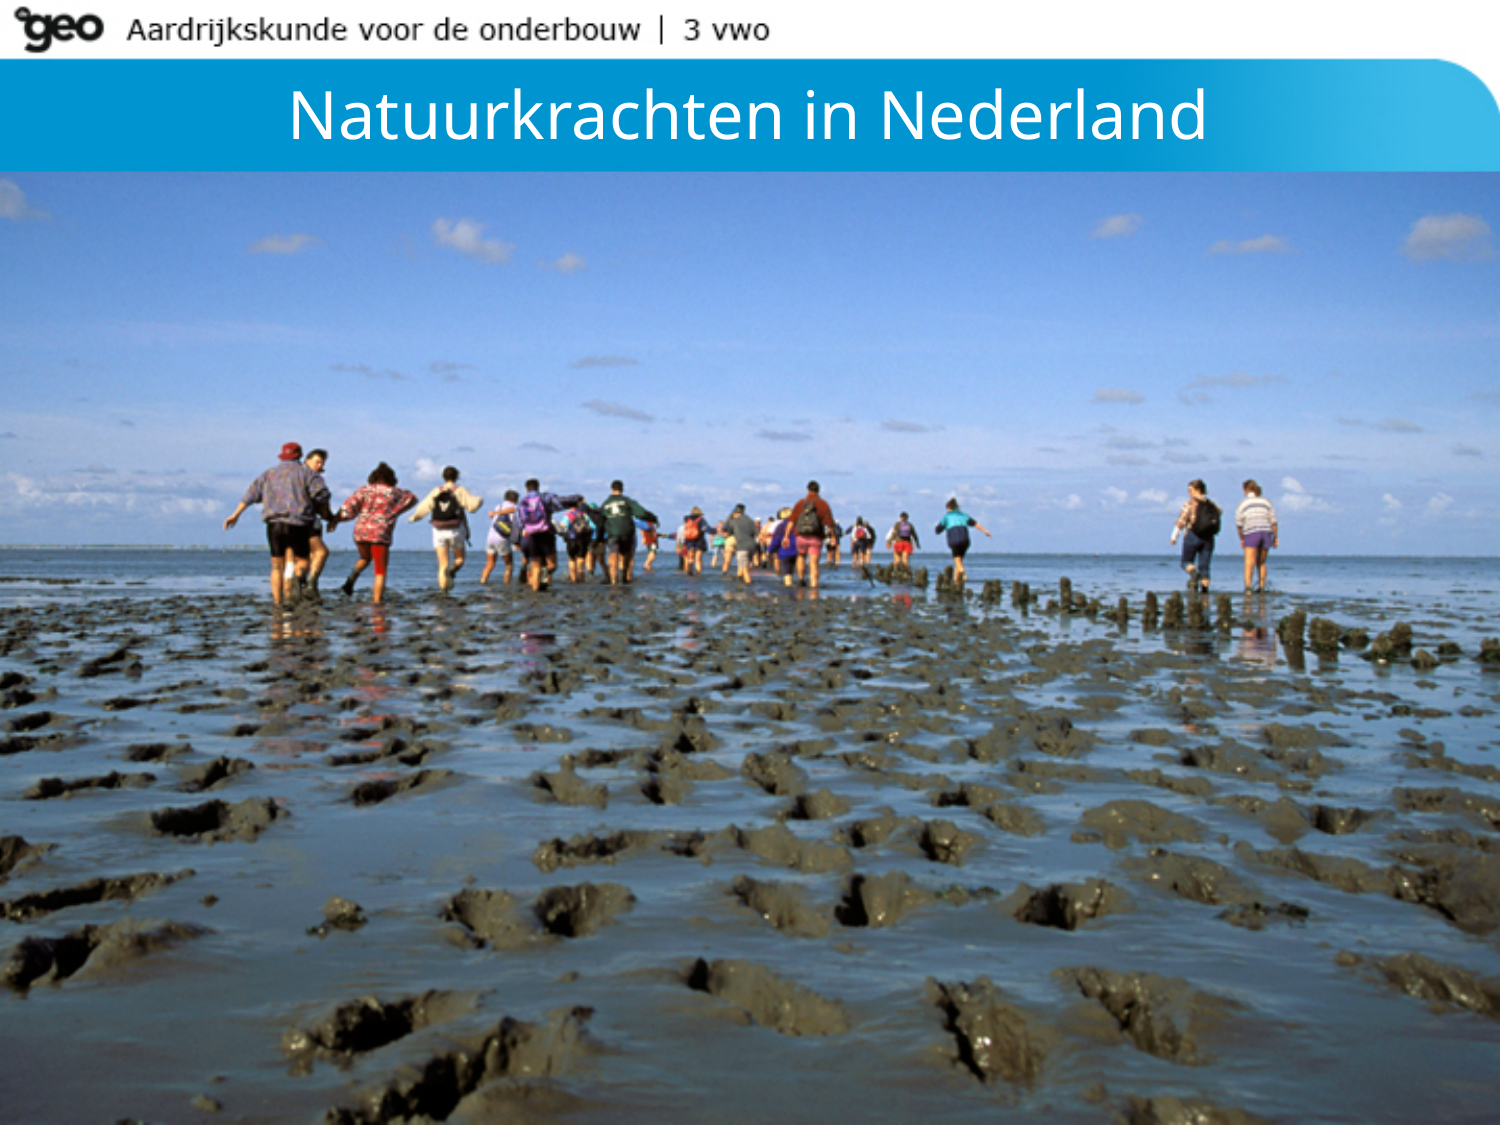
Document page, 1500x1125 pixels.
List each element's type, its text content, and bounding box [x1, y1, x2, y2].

title Natuurkrachten in Nederland [0, 54, 1499, 173]
picture [0, 0, 1500, 1125]
